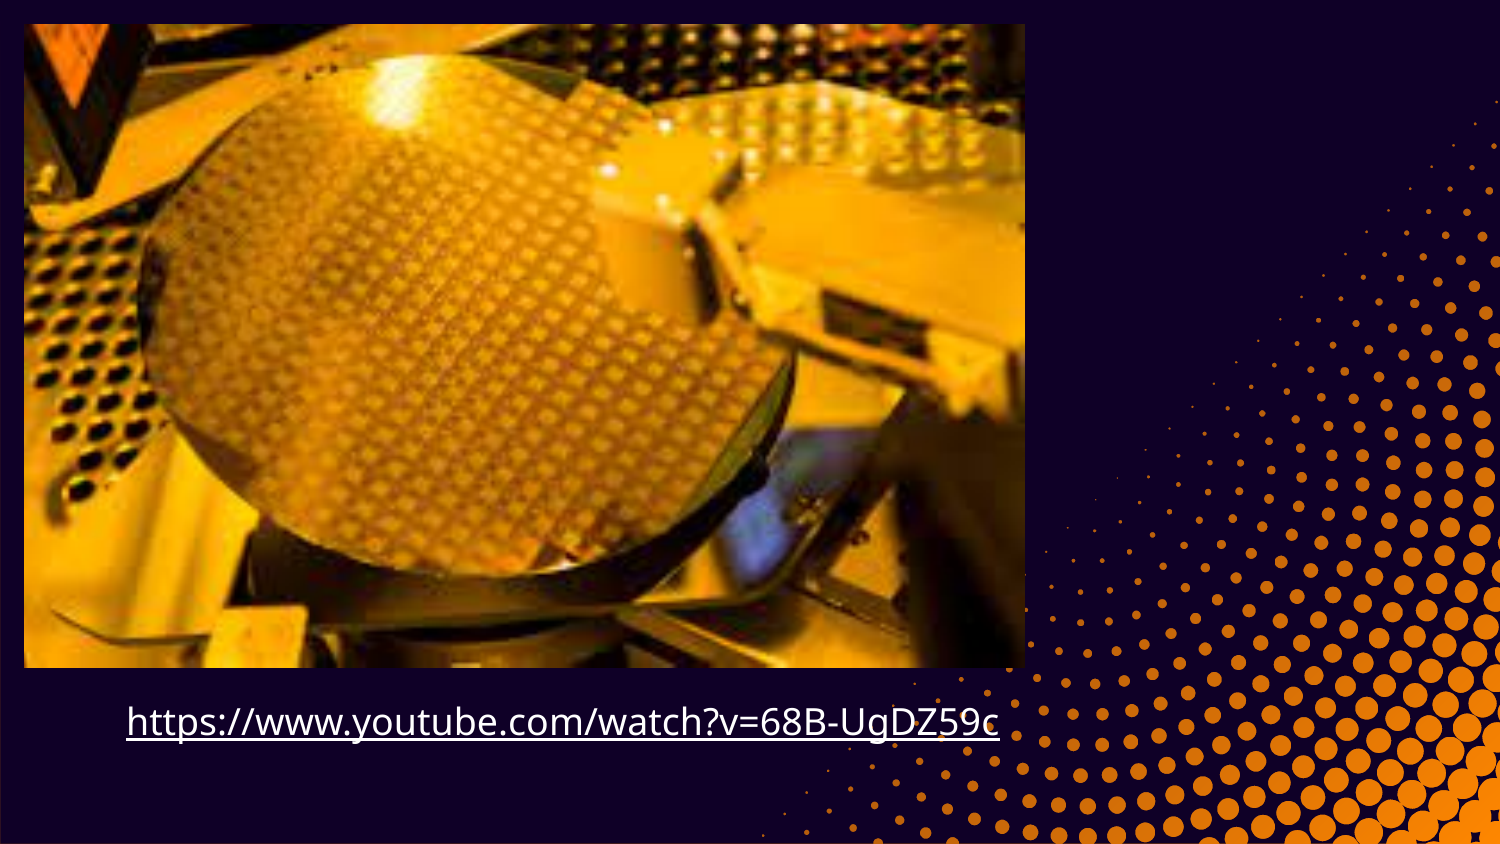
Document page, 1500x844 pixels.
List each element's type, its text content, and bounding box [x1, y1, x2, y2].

list https://www.youtube.com/watch?v=68B-UgDZ59c [126, 697, 1148, 783]
picture [24, 24, 1025, 668]
